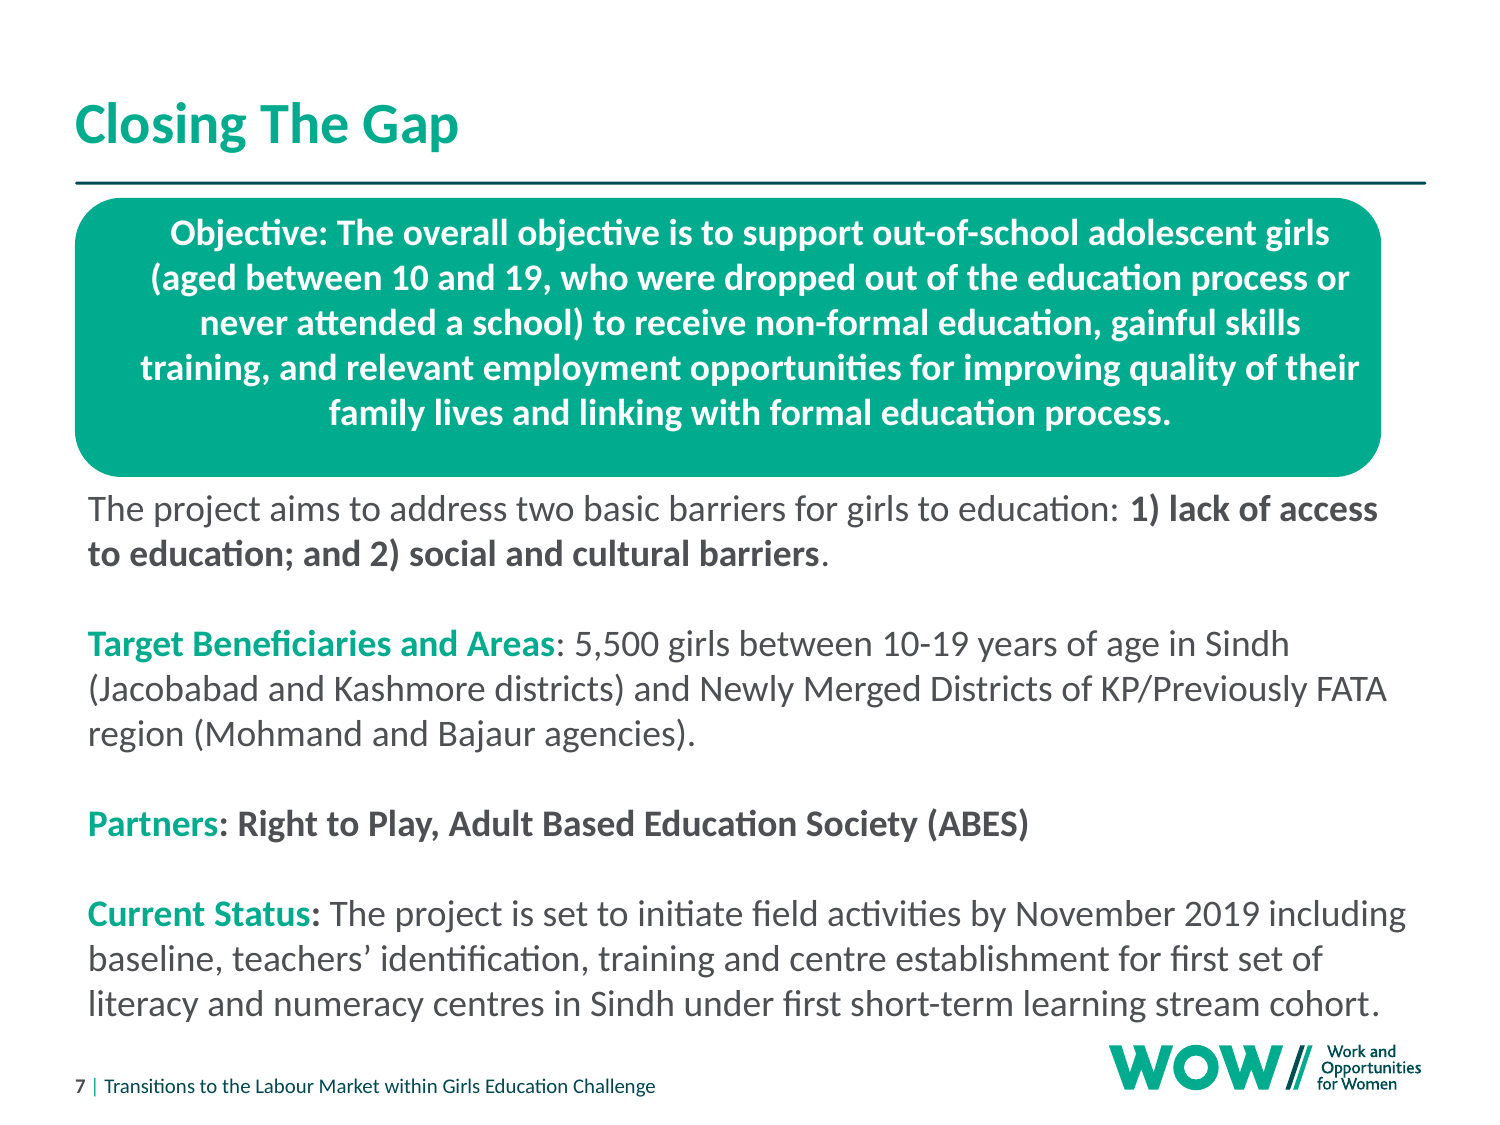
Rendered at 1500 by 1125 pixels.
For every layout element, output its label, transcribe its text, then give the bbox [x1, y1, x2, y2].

text_box [74, 197, 1349, 477]
title Closing The Gap [75, 41, 1424, 156]
slide_number 7 | Transitions to the Labour Market within Girls Education Challenge [75, 1045, 673, 1106]
text_box Objective: The overall objective is to support out-of-school adolescent girls (aged between 10 and 19, who were dropped out of the education process or never attended a school) to receive non-formal education, gainful skills training, and relevant employment opportunities for improving quality of their family lives and linking with formal education process. [120, 200, 1382, 486]
text_box The project aims to address two basic barriers for girls to education: 1) lack of access to education; and 2) social and cultural barriers. Target Beneficiaries and Areas: 5,500 girls between 10-19 years of age in Sindh (Jacobabad and Kashmore districts) and Newly Merged Districts of KP/Previously FATA region (Mohmand and Bajaur agencies). Partners: Right to Play, Adult Based Education Society (ABES) Current Status: The project is set to initiate field activities by November 2019 including baseline, teachers’ identification, training and centre establishment for first set of literacy and numeracy centres in Sindh under first short-term learning stream cohort. [73, 476, 1424, 969]
